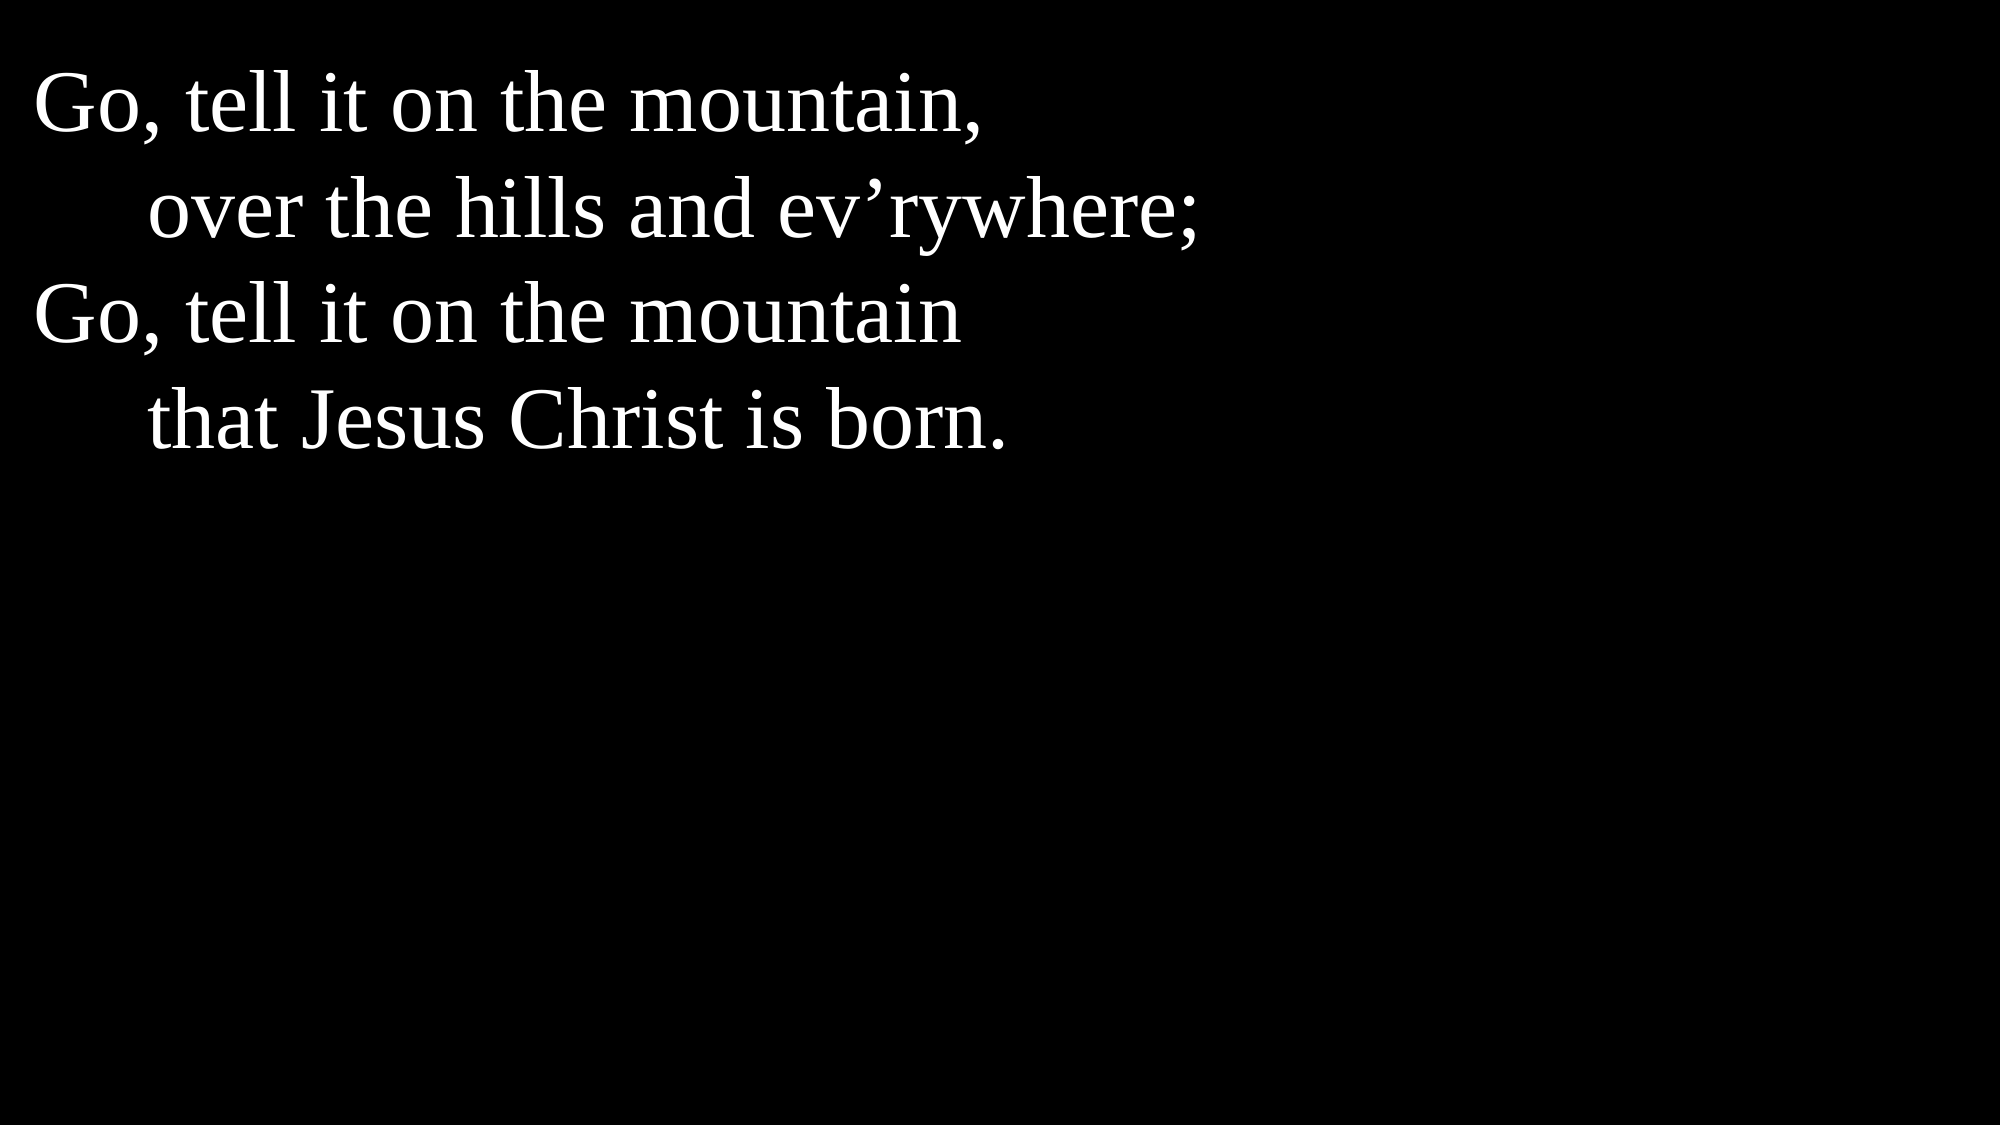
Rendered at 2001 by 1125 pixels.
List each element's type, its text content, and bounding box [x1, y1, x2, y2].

text_box Go, tell it on the mountain, over the hills and ev’rywhere; Go, tell it on the mountain that Jesus Christ is born. [15, 35, 1985, 1060]
